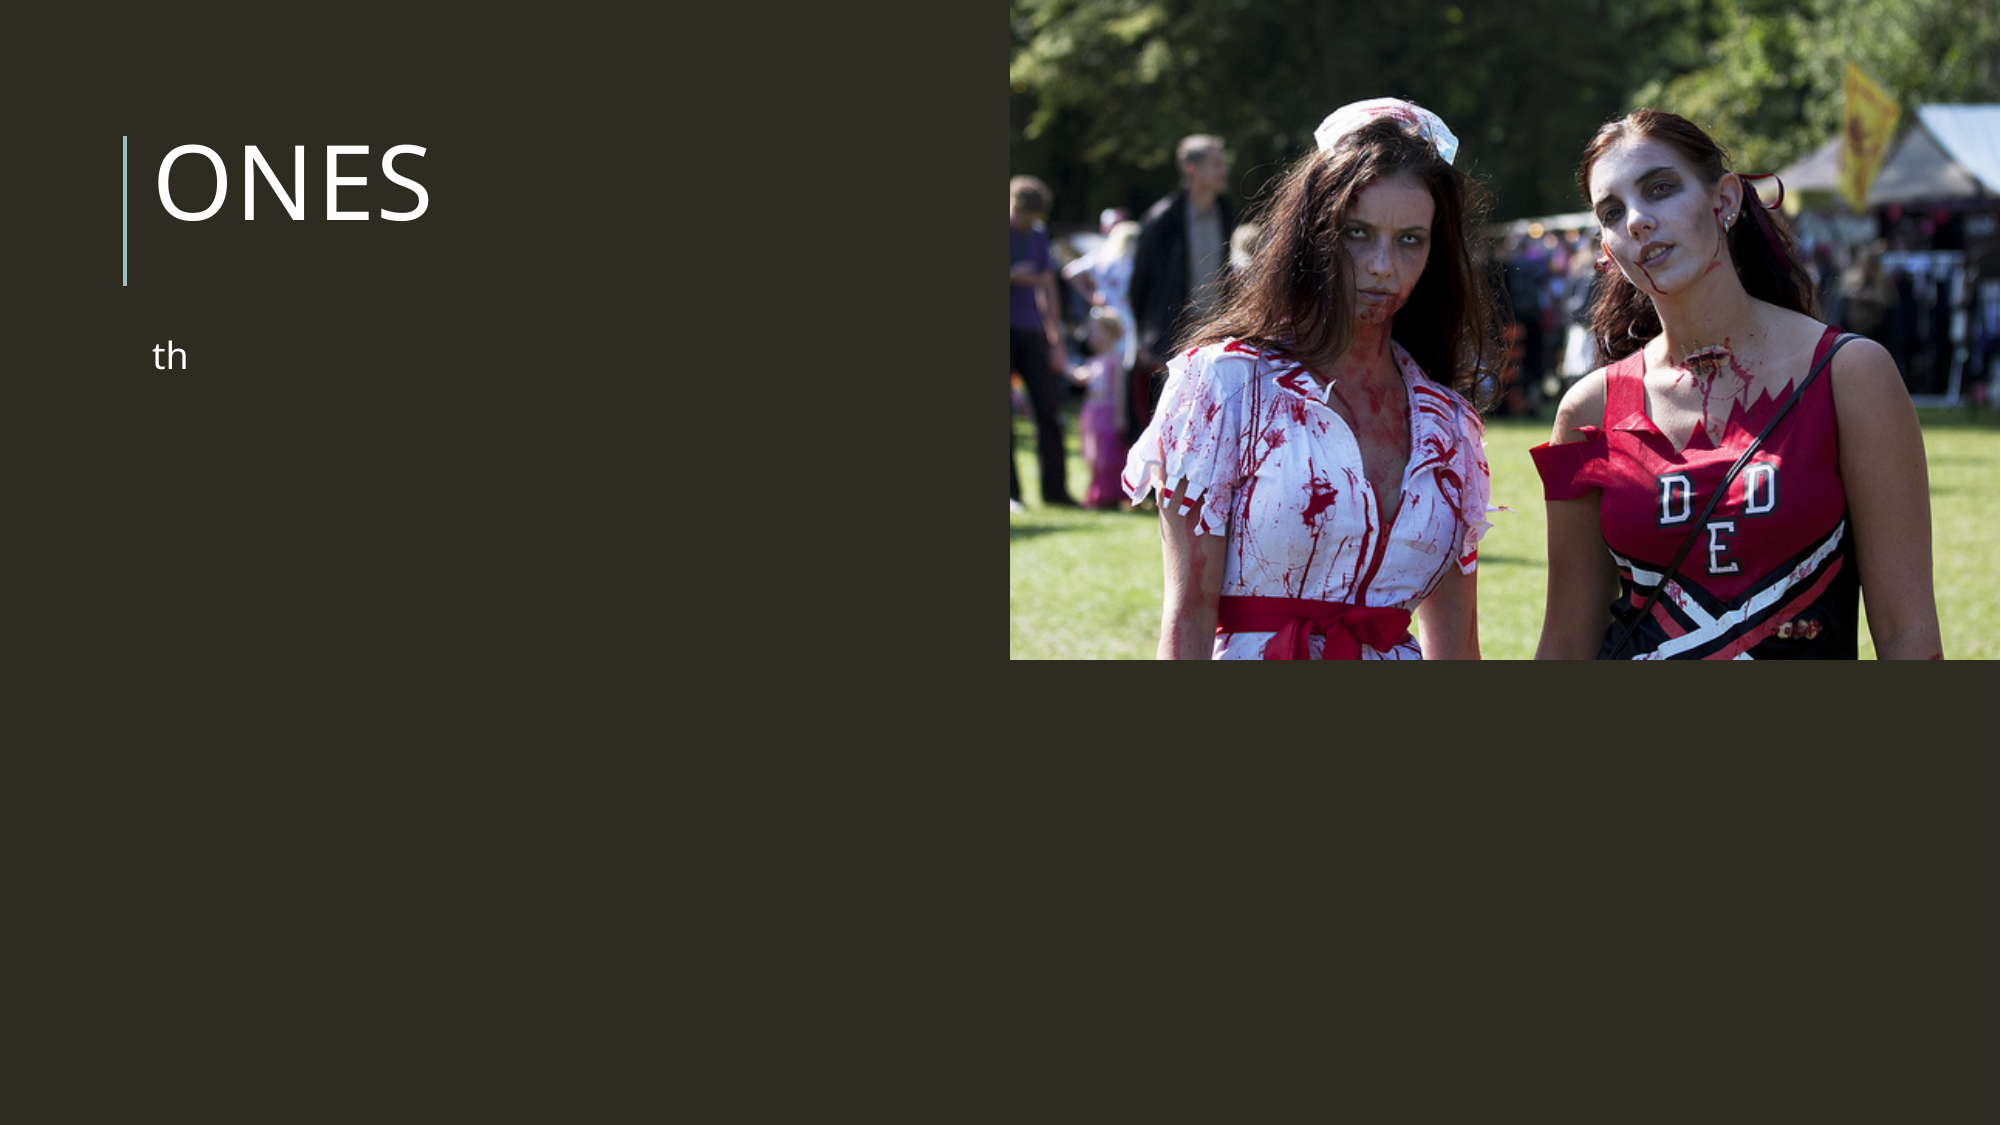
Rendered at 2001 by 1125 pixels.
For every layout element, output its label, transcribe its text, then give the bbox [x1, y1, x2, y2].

text_box th [137, 324, 852, 385]
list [1010, 0, 2000, 661]
title ones [137, 82, 1003, 300]
